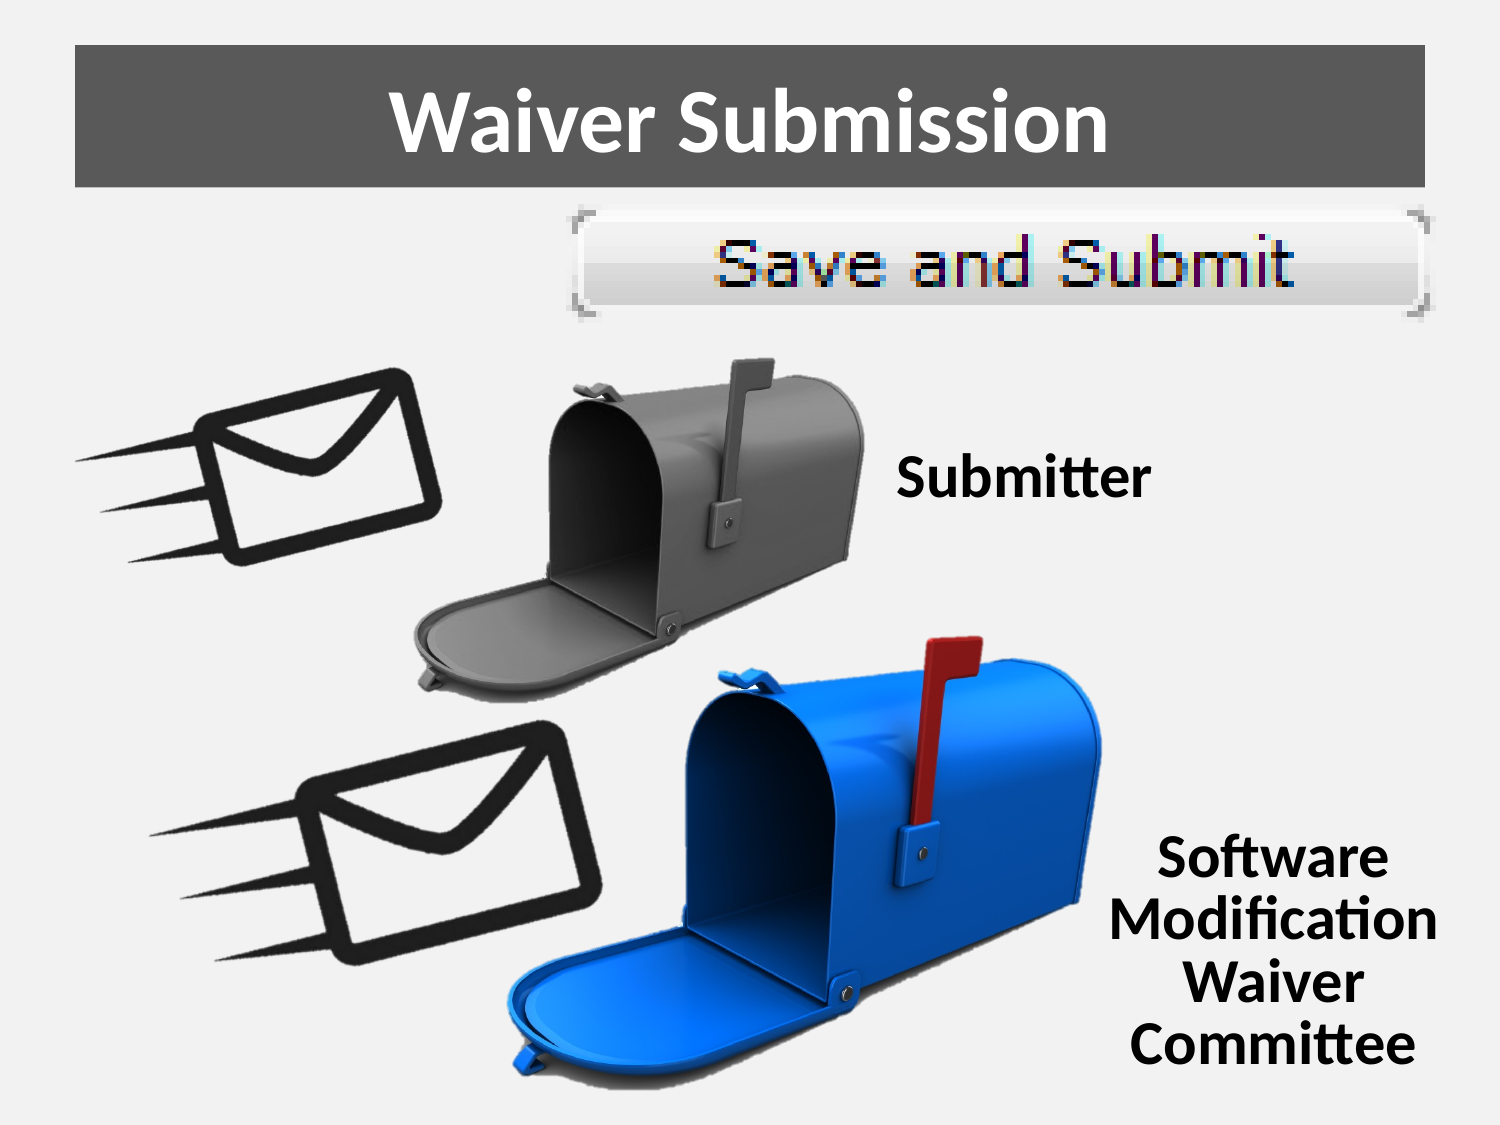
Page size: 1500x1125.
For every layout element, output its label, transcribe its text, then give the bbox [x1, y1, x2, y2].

text_box Submitter [924, 427, 1207, 517]
title Waiver Submission [75, 45, 1425, 188]
picture [0, 193, 1438, 1125]
text_box Software Modification Waiver Committee [1179, 819, 1500, 1085]
